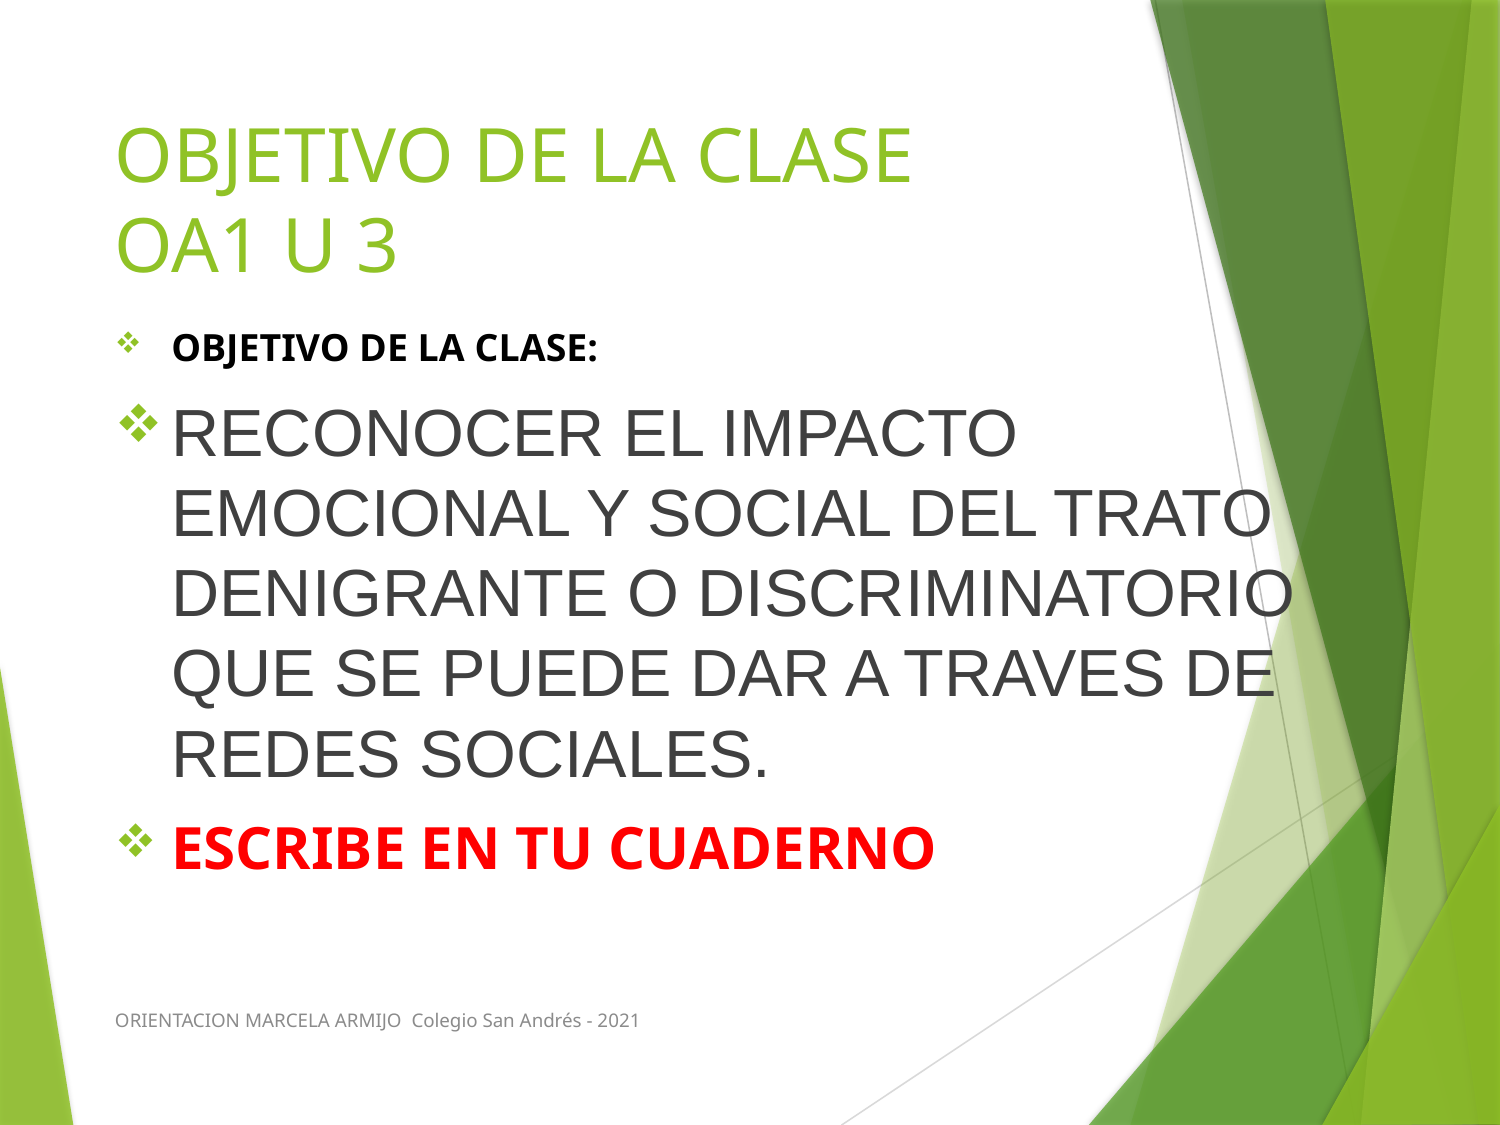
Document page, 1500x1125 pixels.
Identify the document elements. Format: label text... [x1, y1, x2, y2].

title OBJETIVO DE LA CLASE OA1 U 3 [99, 99, 1142, 316]
footer ORIENTACION MARCELA ARMIJO Colegio San Andrés - 2021 [99, 991, 859, 1051]
list OBJETIVO DE LA CLASE: RECONOCER EL IMPACTO EMOCIONAL Y SOCIAL DEL TRATO DENIGRANTE O DISCRIMINATORIO QUE SE PUEDE DAR A TRAVES DE REDES SOCIALES. ESCRIBE EN TU CUADERNO [99, 316, 1365, 991]
